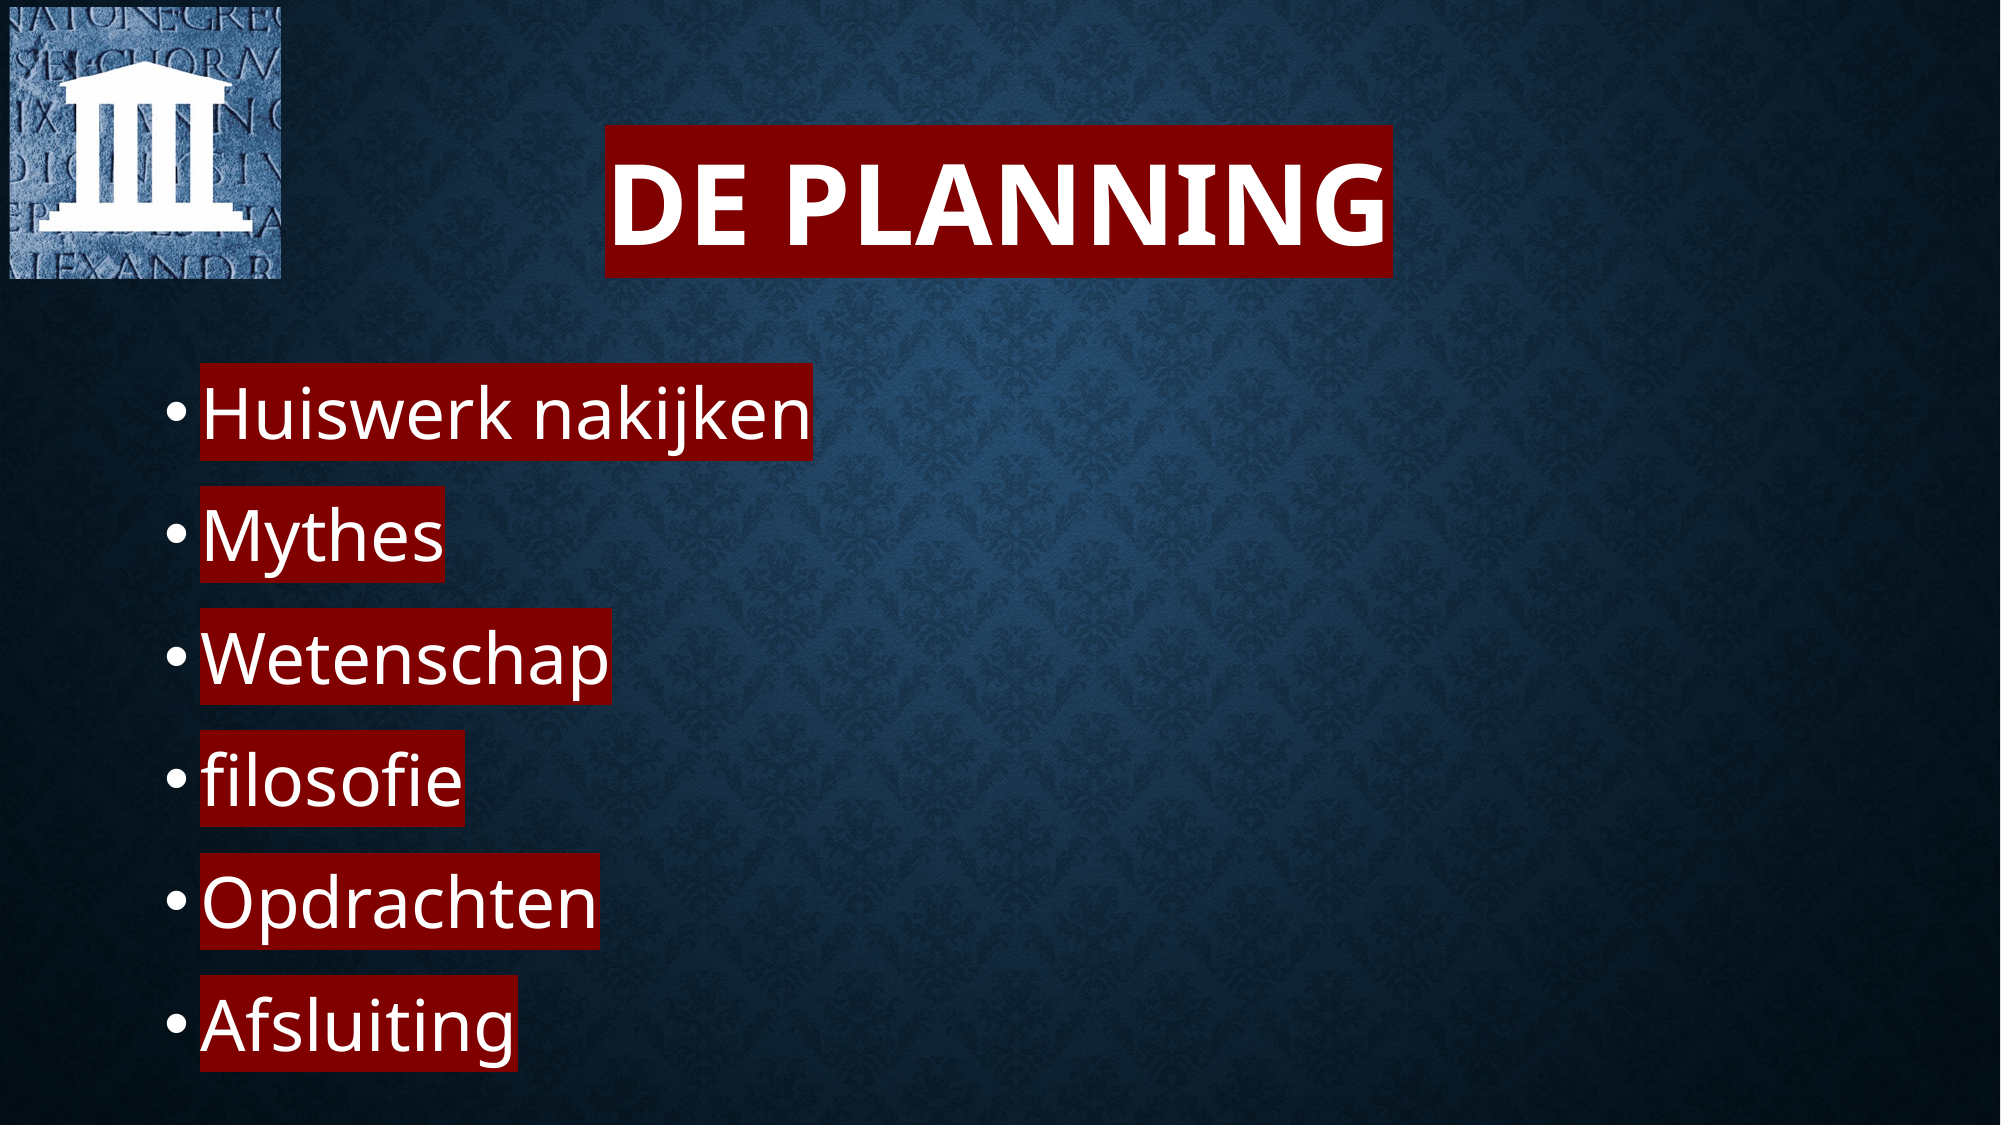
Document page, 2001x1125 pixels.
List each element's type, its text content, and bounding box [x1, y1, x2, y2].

title De planning [149, 99, 1849, 318]
picture [9, 7, 282, 279]
list Huiswerk nakijken Mythes Wetenschap filosofie Opdrachten Afsluiting [149, 343, 1849, 1075]
